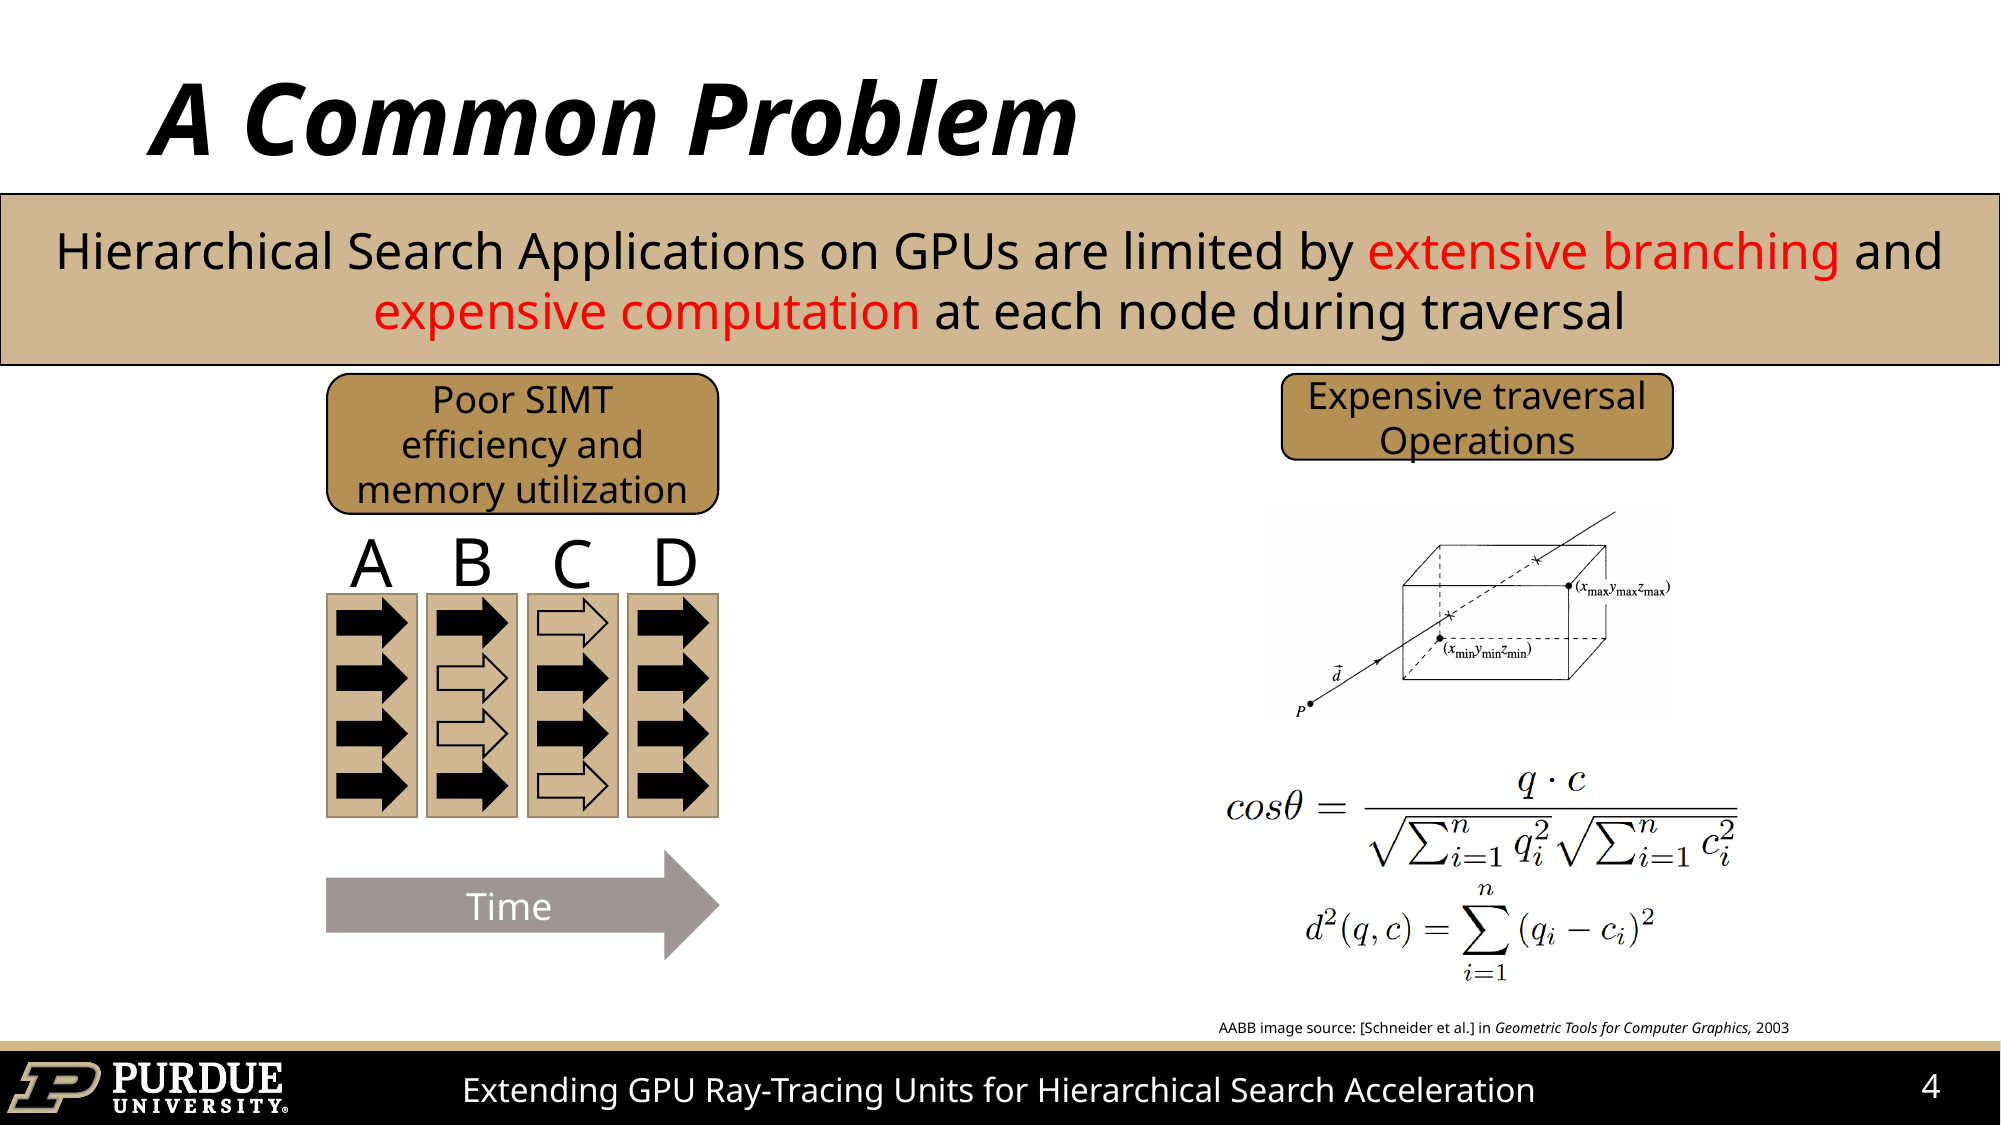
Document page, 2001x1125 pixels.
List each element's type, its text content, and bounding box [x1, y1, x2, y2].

title A Common Problem [137, 37, 1863, 209]
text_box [327, 522, 719, 958]
text_box Hierarchical Search Applications on GPUs are limited by extensive branching and expensive computation at each node during traversal [0, 193, 2000, 366]
picture [1262, 501, 1673, 718]
picture [7, 1062, 288, 1113]
text_box Expensive traversal Operations [1280, 372, 1674, 461]
slide_number 4 [1862, 1051, 2000, 1125]
picture [1204, 752, 1751, 1000]
text_box AABB image source: [Schneider et al.] in Geometric Tools for Computer Graphics, 2003 [1204, 1011, 2000, 1045]
text_box Poor SIMT efficiency and memory utilization [326, 372, 720, 515]
